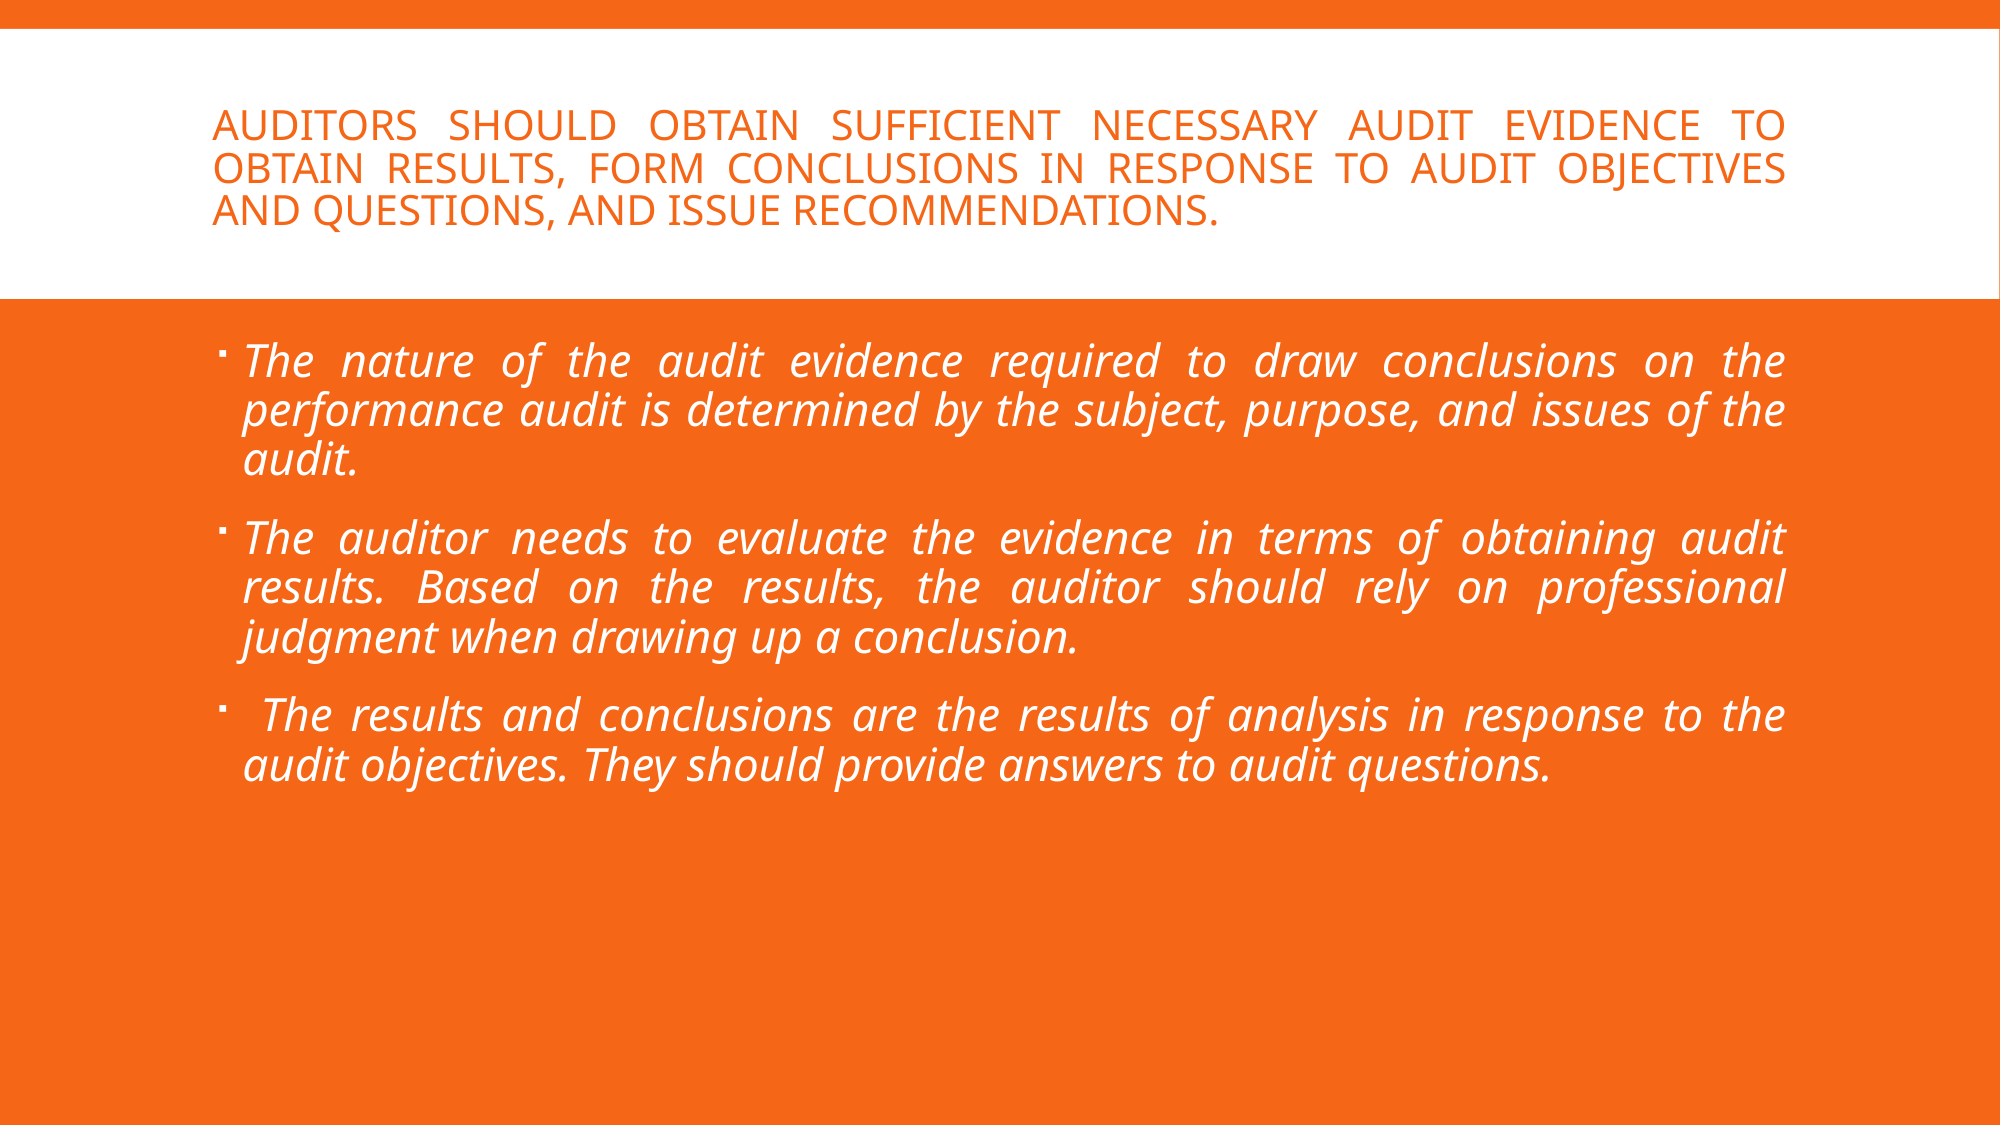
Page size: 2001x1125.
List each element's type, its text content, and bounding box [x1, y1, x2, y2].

list The nature of the audit evidence required to draw conclusions on the performance audit is determined by the subject, purpose, and issues of the audit. The auditor needs to evaluate the evidence in terms of obtaining audit results. Based on the results, the auditor should rely on professional judgment when drawing up a conclusion. The results and conclusions are the results of analysis in response to the audit objectives. They should provide answers to audit questions. [197, 329, 1803, 1020]
title Auditors should obtain sufficient necessary audit evidence to obtain results, form conclusions in response to audit objectives and questions, and issue recommendations. [197, 46, 1803, 295]
